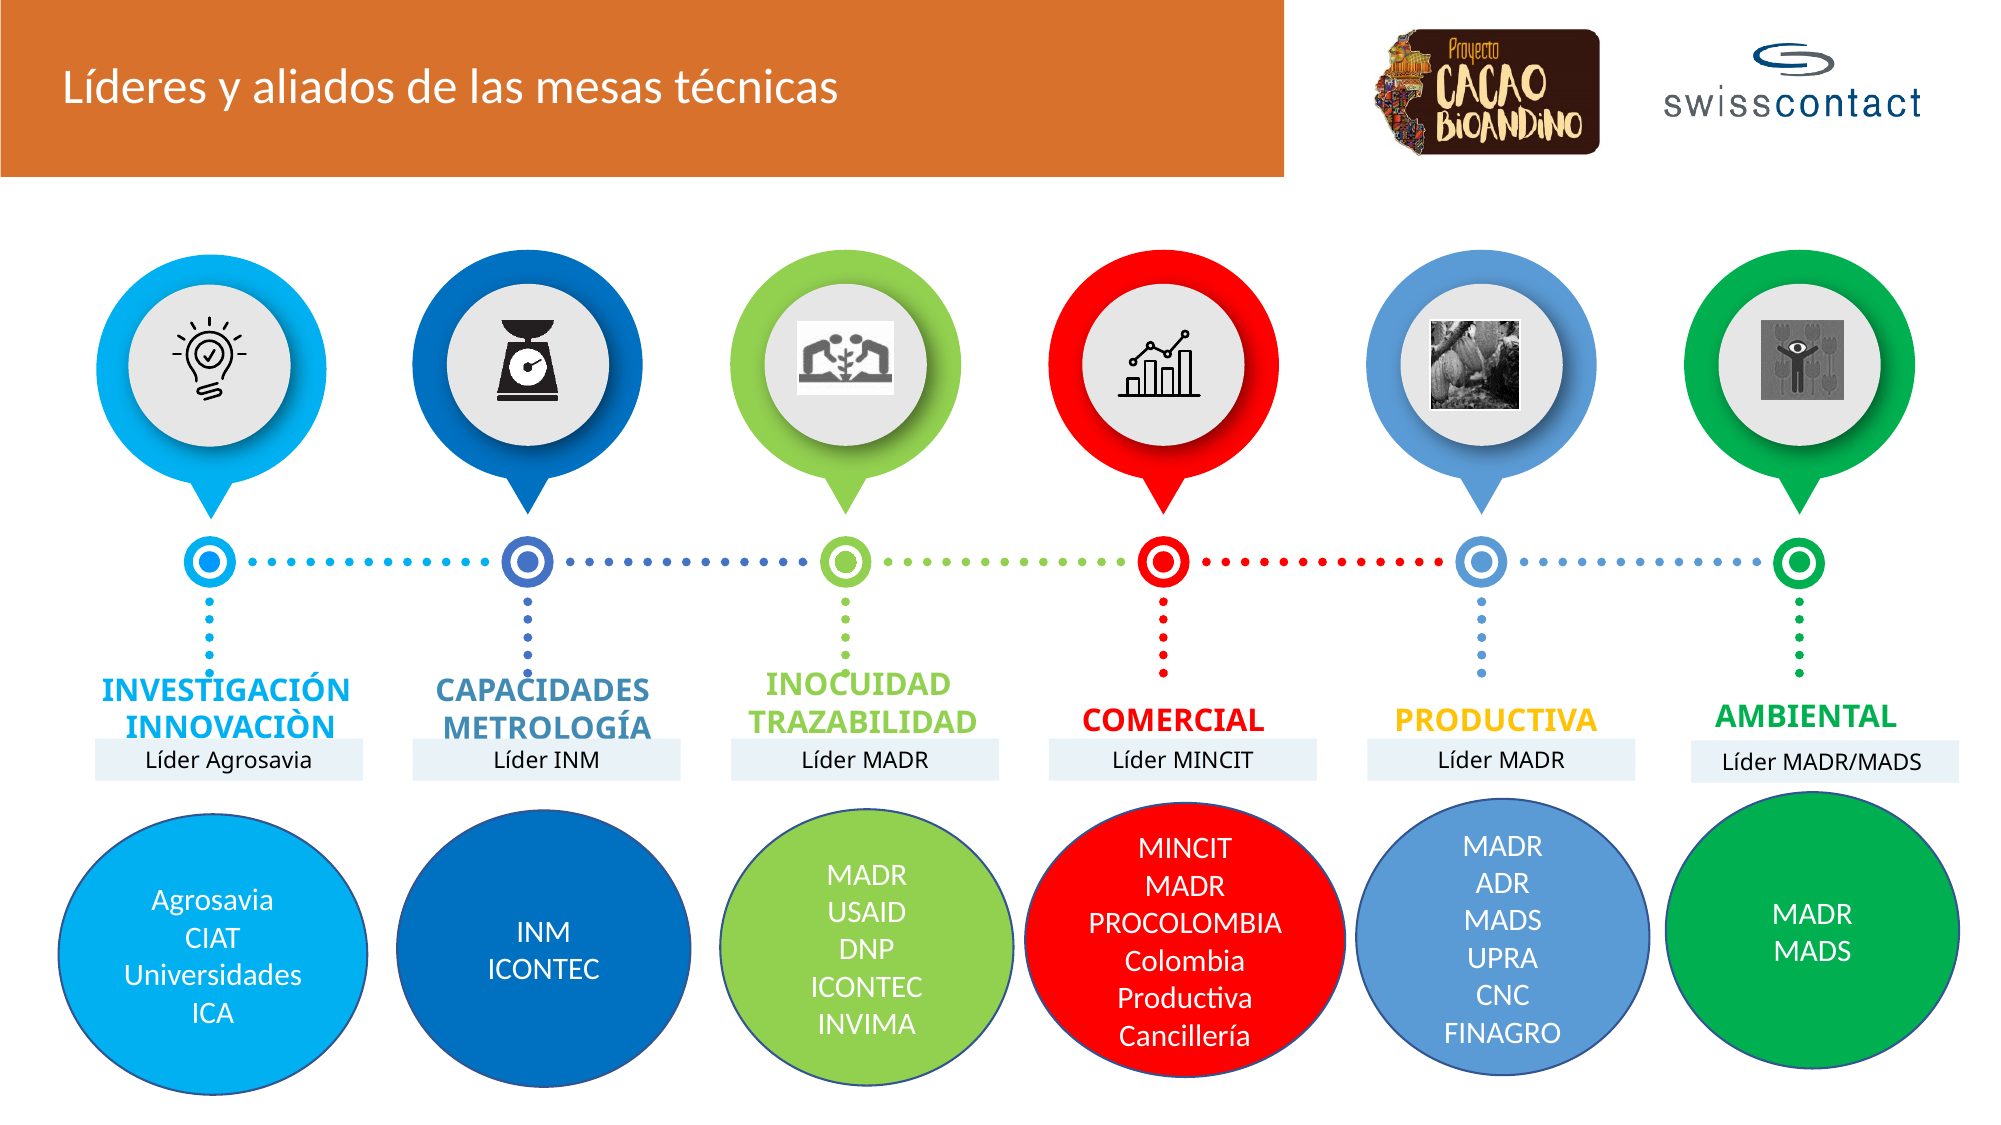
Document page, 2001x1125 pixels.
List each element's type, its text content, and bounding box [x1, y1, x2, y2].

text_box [0, 0, 1285, 177]
text_box Agrosavia CIAT Universidades ICA [57, 813, 369, 1096]
picture [497, 319, 558, 401]
picture [1761, 320, 1844, 400]
picture [1664, 43, 1920, 117]
text_box MADR MADS [1664, 791, 1961, 1070]
text_box INM ICONTEC [396, 809, 692, 1088]
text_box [94, 249, 1960, 784]
picture [1346, 10, 1624, 178]
text_box MADR USAID DNP ICONTEC INVIMA [719, 808, 1015, 1087]
text_box MINCIT MADR PROCOLOMBIAColombia Productiva Cancillería [1024, 801, 1347, 1079]
text_box MADR ADR MADS UPRA CNC FINAGRO [1355, 797, 1651, 1077]
